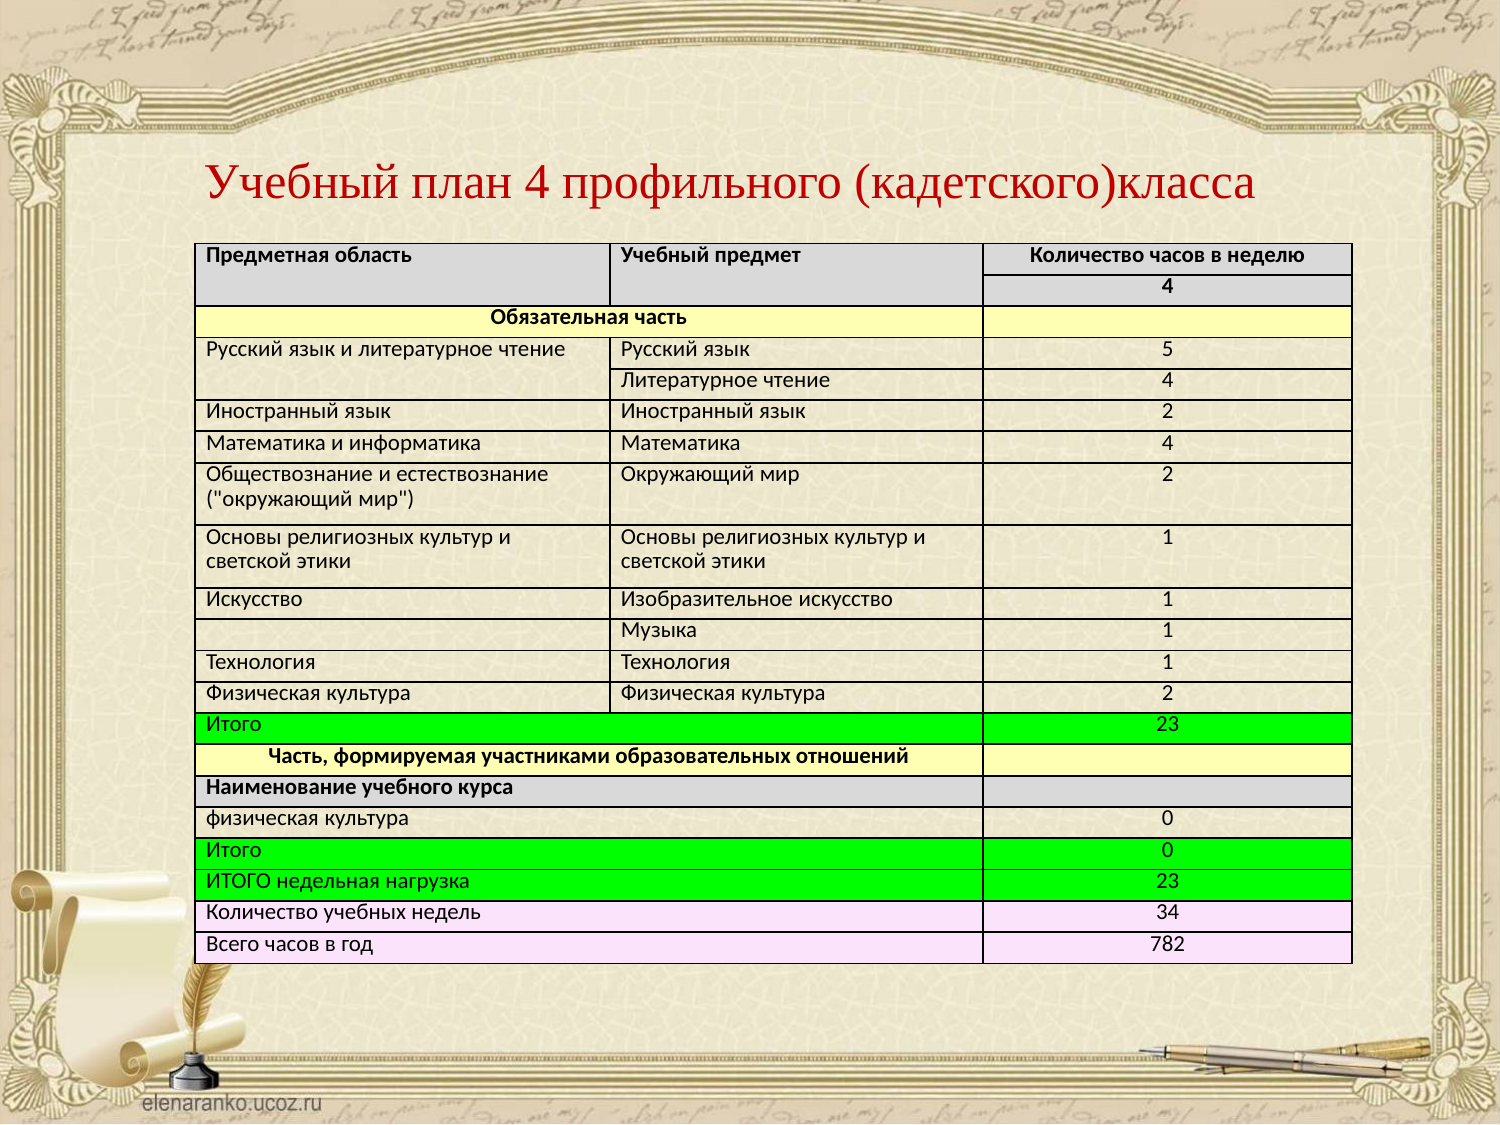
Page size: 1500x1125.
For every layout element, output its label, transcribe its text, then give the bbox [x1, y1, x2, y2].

title Учебный план 4 профильного (кадетского)класса [54, 54, 1405, 243]
text_box [969, 251, 1000, 385]
table_cell Наименование учебного курса [196, 777, 982, 806]
table_cell 0 [984, 808, 1351, 837]
table_header Предметная область [196, 244, 609, 305]
table_cell 4 [984, 432, 1351, 462]
table_cell [196, 620, 609, 650]
table_cell Русский язык [611, 338, 969, 368]
table_cell 4 [984, 370, 1351, 399]
table_cell Основы религиозных культур и светской этики [611, 526, 982, 587]
table_cell 4 [1000, 276, 1351, 305]
table_cell 782 [984, 933, 1351, 963]
table_cell Литературное чтение [611, 370, 982, 399]
table_cell [984, 777, 1351, 806]
table_cell Обществознание и естествознание ("окружающий мир") [196, 464, 609, 524]
table_cell 1 [984, 651, 1351, 681]
table_cell Основы религиозных культур и светской этики [196, 526, 609, 587]
table_cell Количество учебных недель [196, 902, 982, 931]
table_cell Технология [196, 651, 609, 681]
table_cell Итого [196, 839, 982, 869]
table_cell Физическая культура [196, 683, 609, 712]
table_cell Музыка [611, 620, 982, 650]
table_cell Математика [611, 432, 982, 462]
table_cell 1 [984, 526, 1351, 587]
table_cell [984, 745, 1351, 775]
table_cell [1000, 307, 1351, 337]
table_cell Часть, формируемая участниками образовательных отношений [196, 745, 982, 775]
table_header Количество часов в неделю [984, 244, 1351, 274]
table_cell 2 [984, 683, 1351, 712]
table_cell Русский язык и литературное чтение [196, 338, 609, 399]
table_cell 34 [984, 902, 1351, 931]
table_cell Математика и информатика [196, 432, 609, 462]
picture [0, 0, 1500, 1125]
table_cell физическая культура [196, 808, 982, 837]
table_cell Физическая культура [611, 683, 982, 712]
table_cell 2 [984, 401, 1351, 430]
table_cell Технология [611, 651, 982, 681]
table_cell Окружающий мир [611, 464, 982, 524]
table_cell 23 [984, 870, 1351, 900]
table_cell Всего часов в год [196, 933, 982, 963]
table_cell 5 [1000, 338, 1351, 368]
table_cell ИТОГО недельная нагрузка [196, 870, 982, 900]
table_cell 1 [984, 589, 1351, 618]
table_cell 2 [984, 464, 1351, 524]
table_cell 23 [984, 714, 1351, 743]
table_cell Изобразительное искусство [611, 589, 982, 618]
table_cell Обязательная часть [196, 307, 969, 337]
table_cell Итого [196, 714, 982, 743]
table_cell 1 [984, 620, 1351, 650]
table_header Учебный предмет [611, 244, 982, 305]
table_cell Искусство [196, 589, 609, 618]
table_cell Иностранный язык [196, 401, 609, 430]
table_cell 0 [984, 839, 1351, 869]
table_cell Иностранный язык [611, 401, 982, 430]
